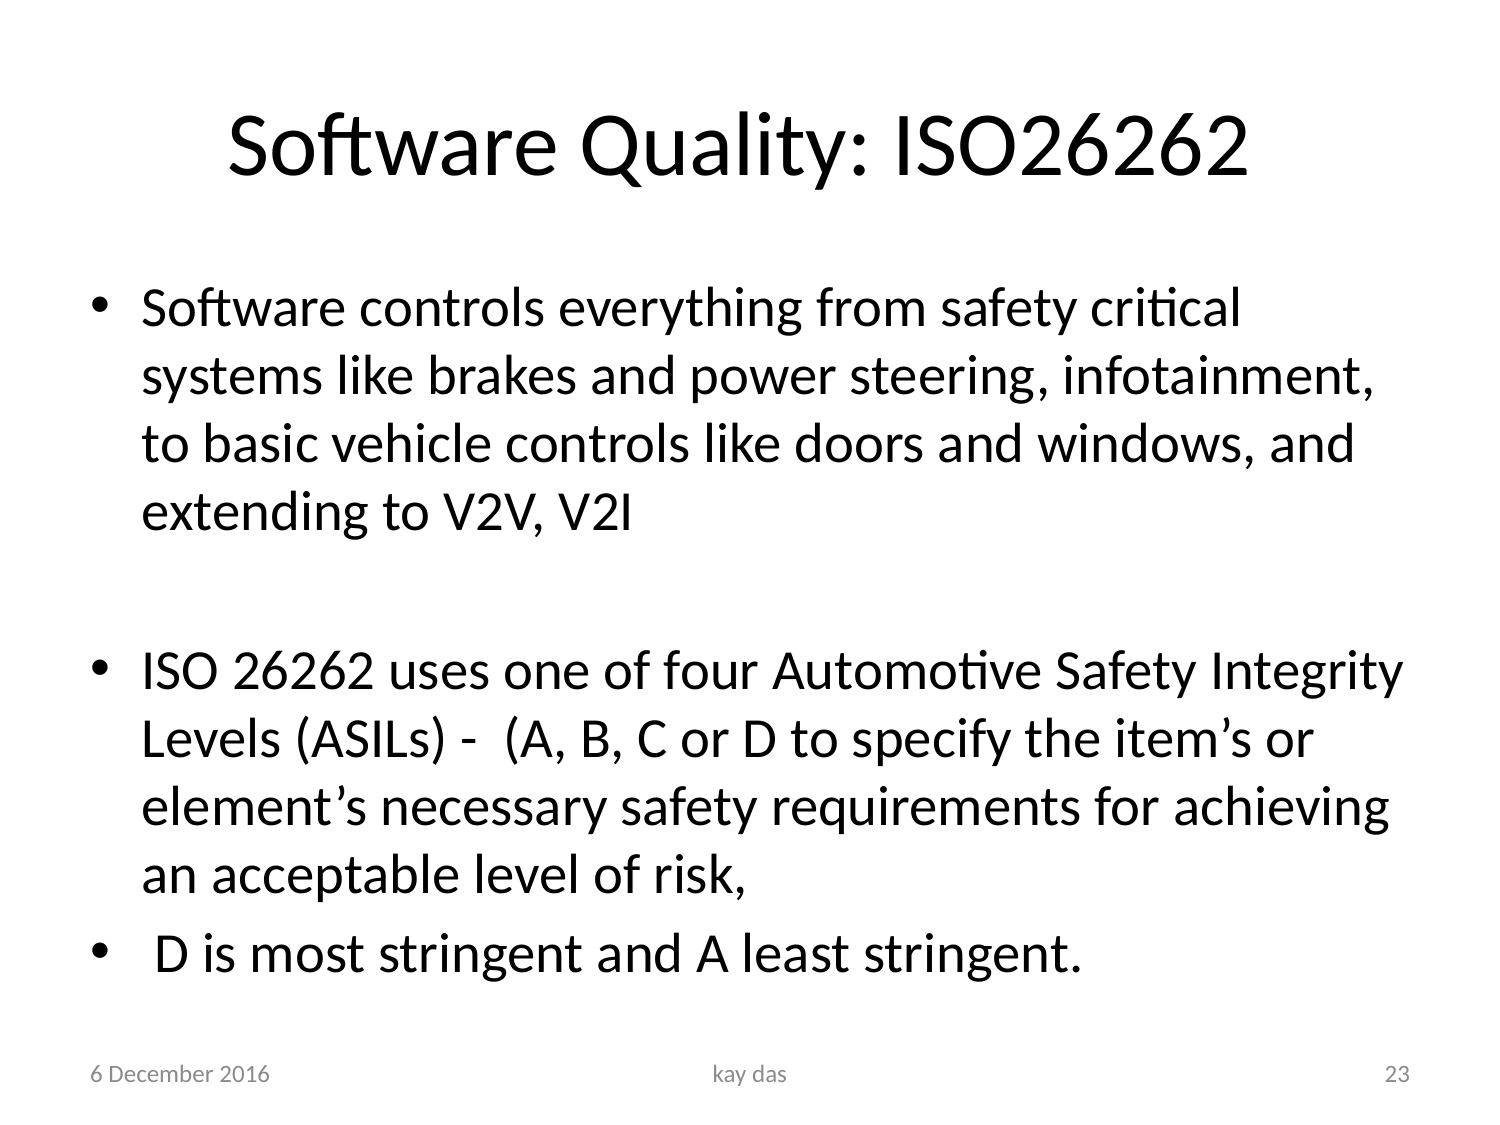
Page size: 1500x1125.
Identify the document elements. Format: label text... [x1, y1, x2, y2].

list Software controls everything from safety critical systems like brakes and power steering, infotainment, to basic vehicle controls like doors and windows, and extending to V2V, V2I ISO 26262 uses one of four Automotive Safety Integrity Levels (ASILs) - (A, B, C or D to specify the item’s or element’s necessary safety requirements for achieving an acceptable level of risk, D is most stringent and A least stringent. [75, 262, 1425, 1005]
footer kay das [512, 1042, 988, 1103]
slide_number 23 [1074, 1042, 1425, 1103]
title Software Quality: ISO26262 [75, 45, 1425, 233]
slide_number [75, 1042, 425, 1103]
